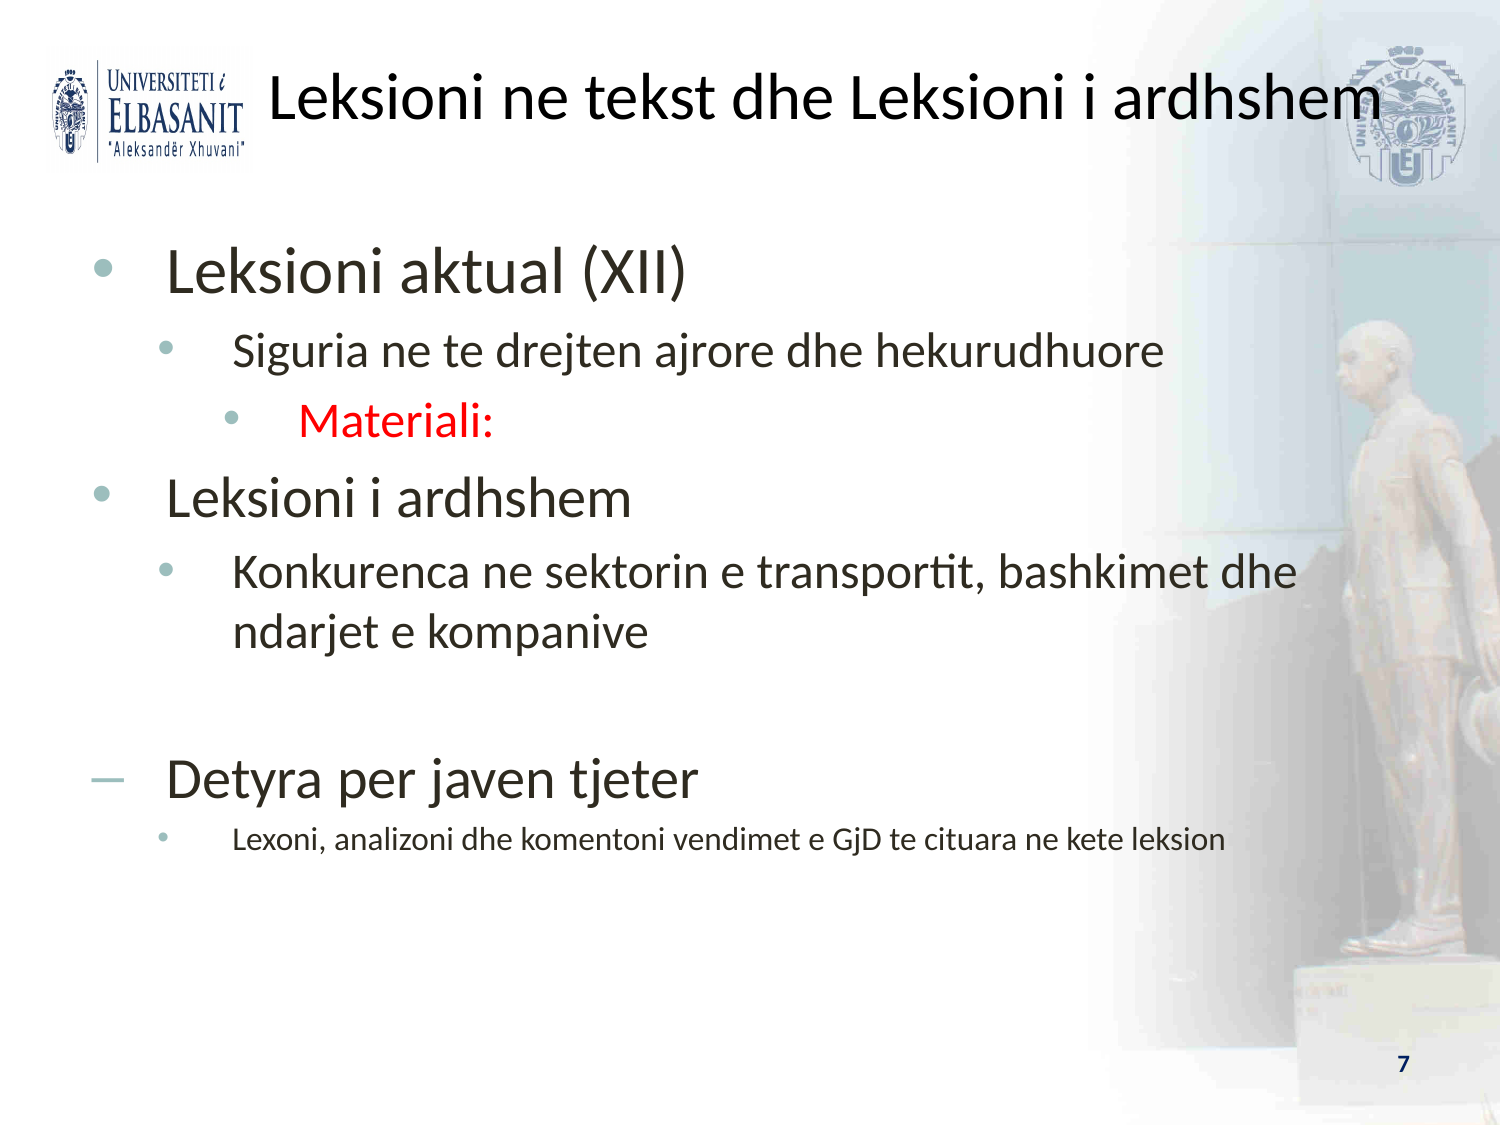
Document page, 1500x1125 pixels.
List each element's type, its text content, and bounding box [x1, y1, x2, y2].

picture [974, 0, 1500, 1125]
picture [46, 46, 255, 173]
text_box Leksioni aktual (XII) Siguria ne te drejten ajrore dhe hekurudhuore Materiali: Leksioni i ardhshem Konkurenca ne sektorin e transportit, bashkimet dhe ndarjet e kompanive Detyra per javen tjeter Lexoni, analizoni dhe komentoni vendimet e GjD te cituara ne kete leksion [75, 219, 969, 1050]
text_box Leksioni ne tekst dhe Leksioni i ardhshem [253, 45, 969, 219]
